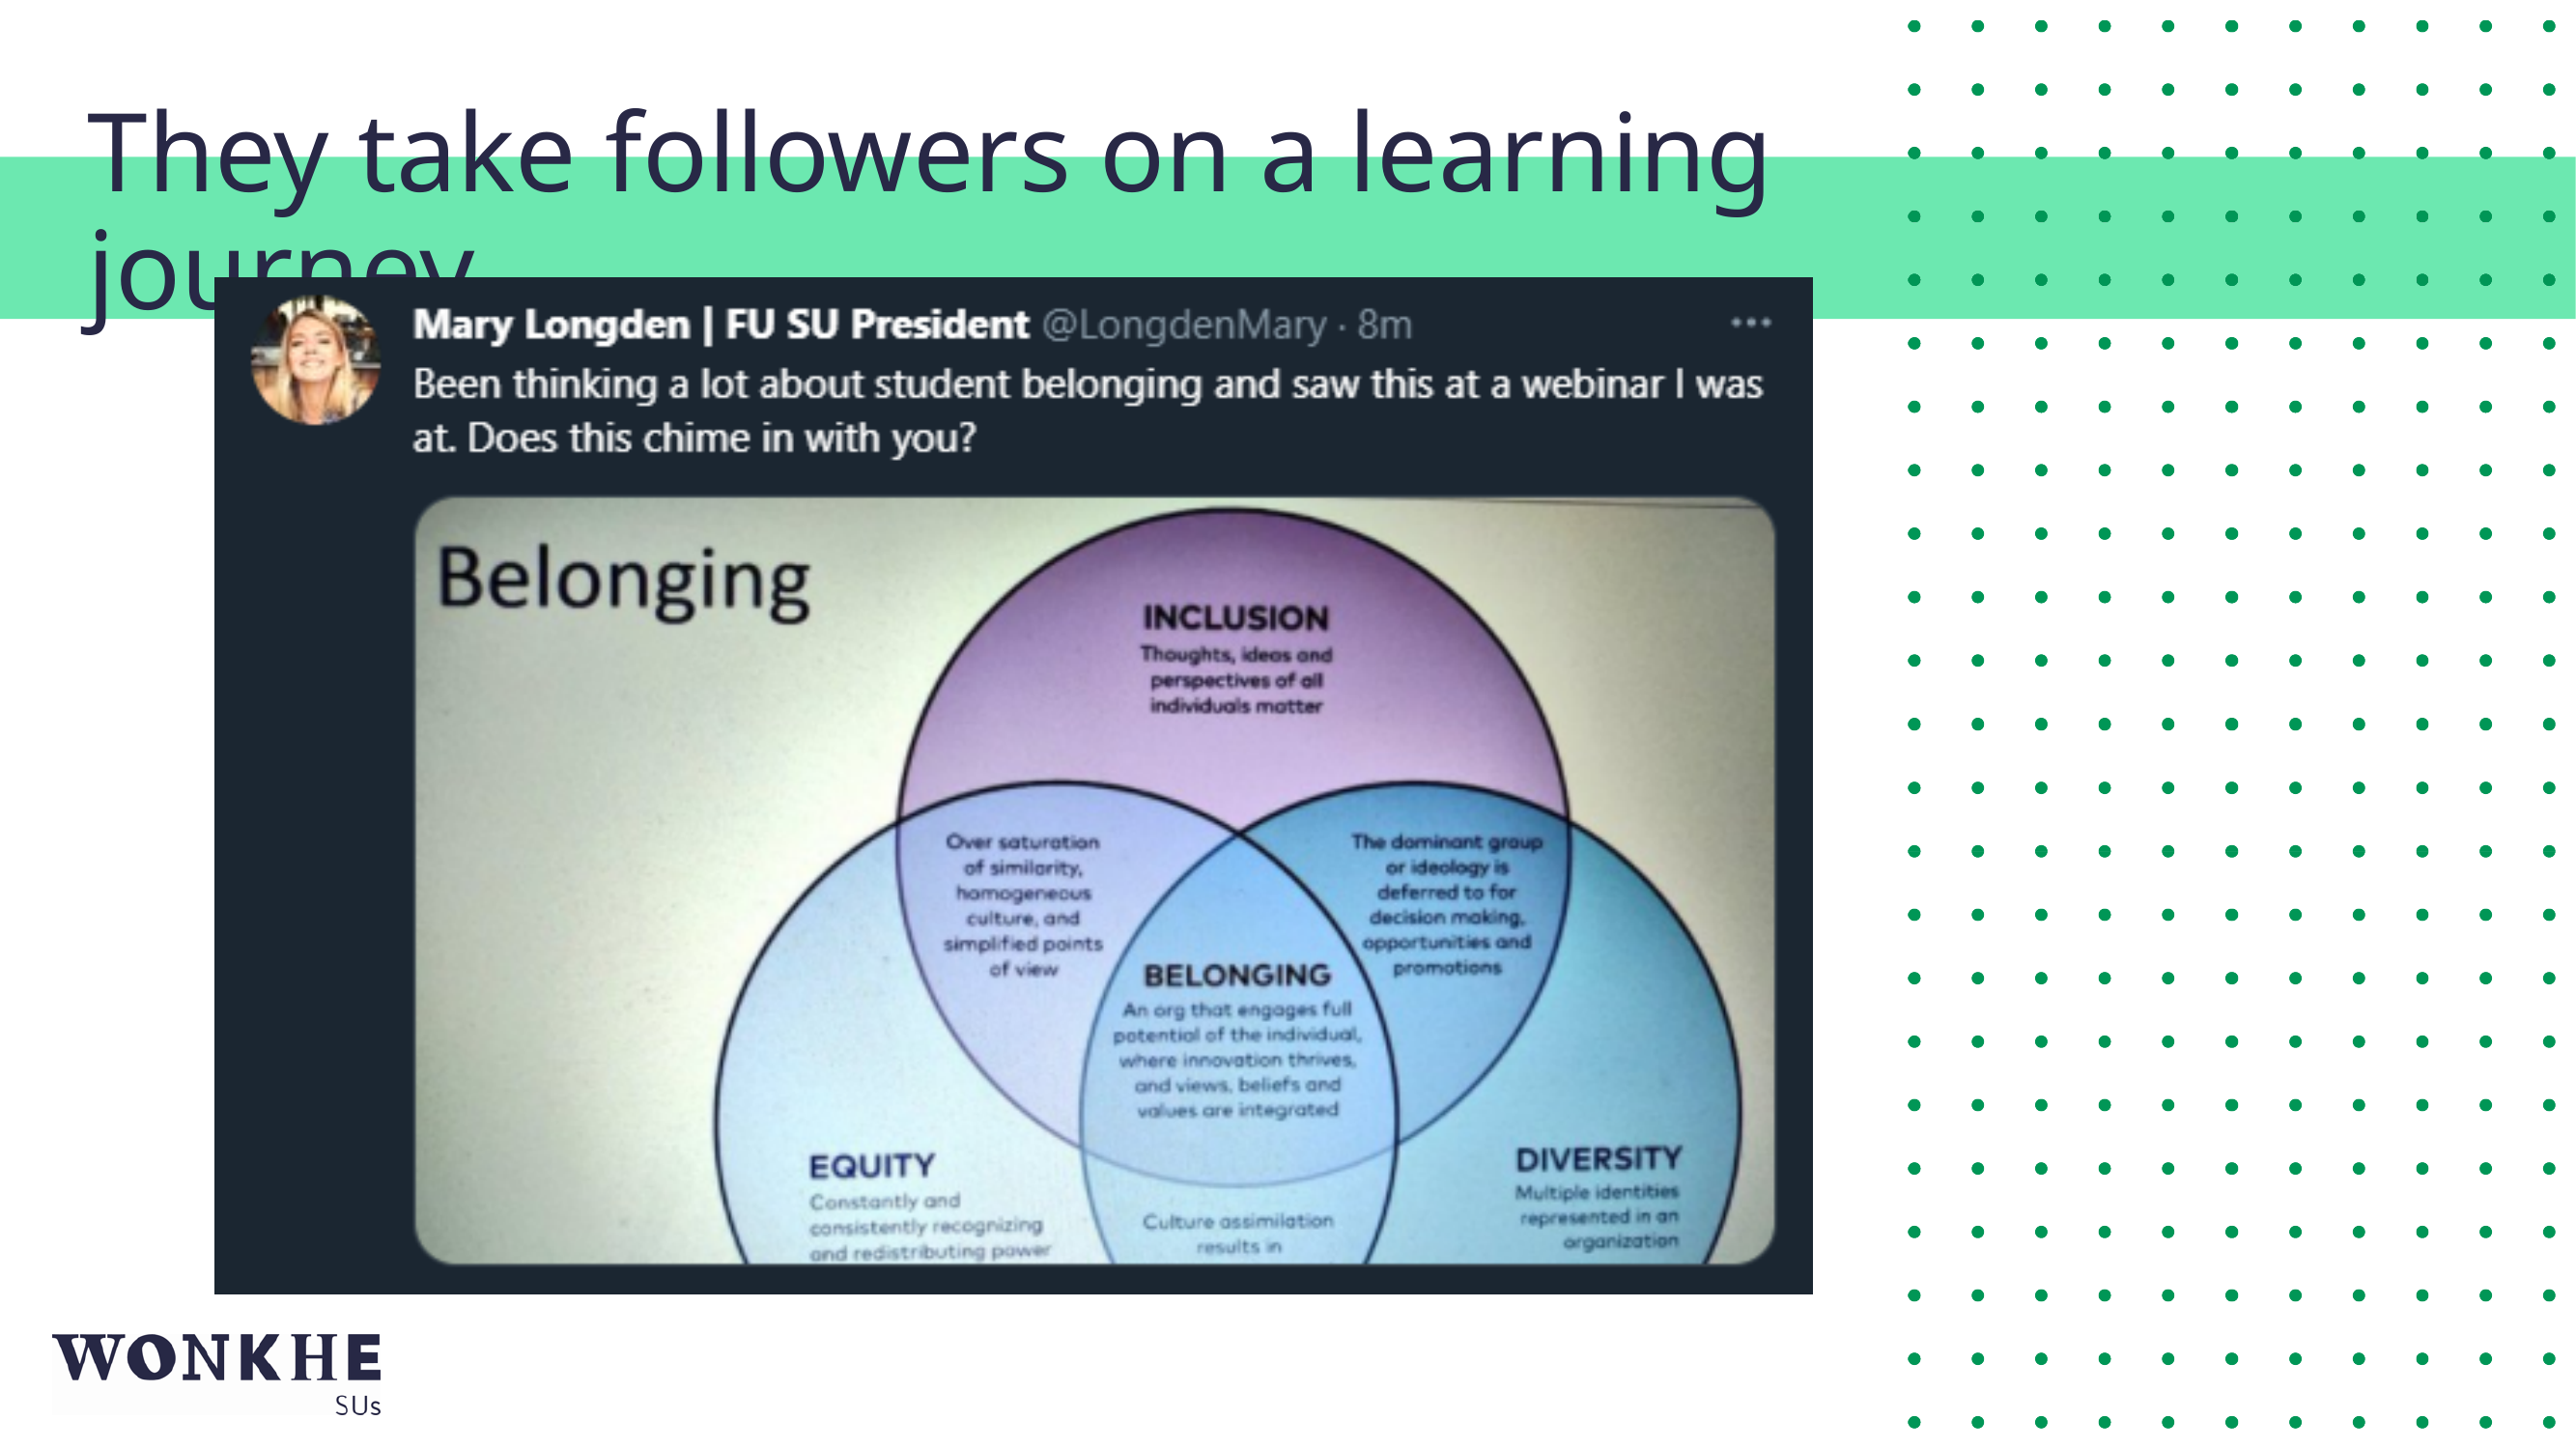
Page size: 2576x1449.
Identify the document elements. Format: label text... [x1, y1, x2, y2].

list They take followers on a learning journey [72, 91, 1862, 278]
picture [1908, 20, 2556, 1429]
picture [214, 277, 1813, 1294]
picture [34, 1315, 398, 1429]
